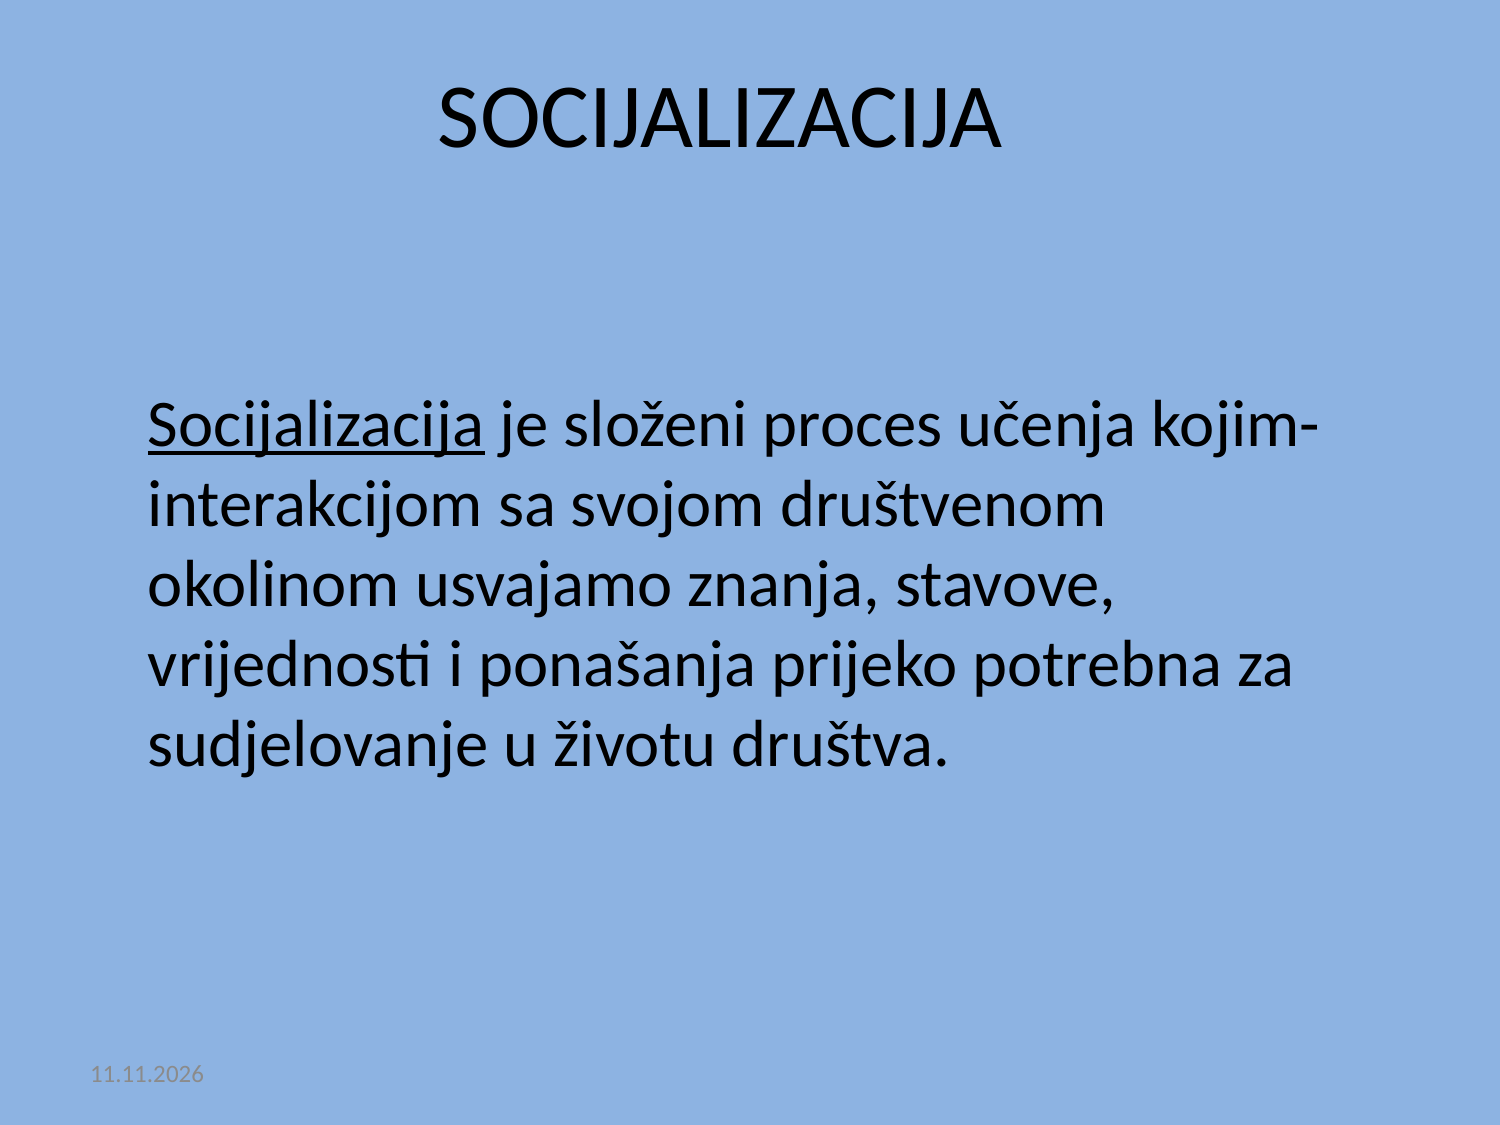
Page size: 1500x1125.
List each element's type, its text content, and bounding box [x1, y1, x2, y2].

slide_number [75, 1042, 425, 1103]
title SOCIJALIZACIJA [117, 35, 1324, 187]
list Socijalizacija je složeni proces učenja kojim- interakcijom sa svojom društvenom okolinom usvajamo znanja, stavove, vrijednosti i ponašanja prijeko potrebna za sudjelovanje u životu društva. [76, 278, 1427, 1088]
